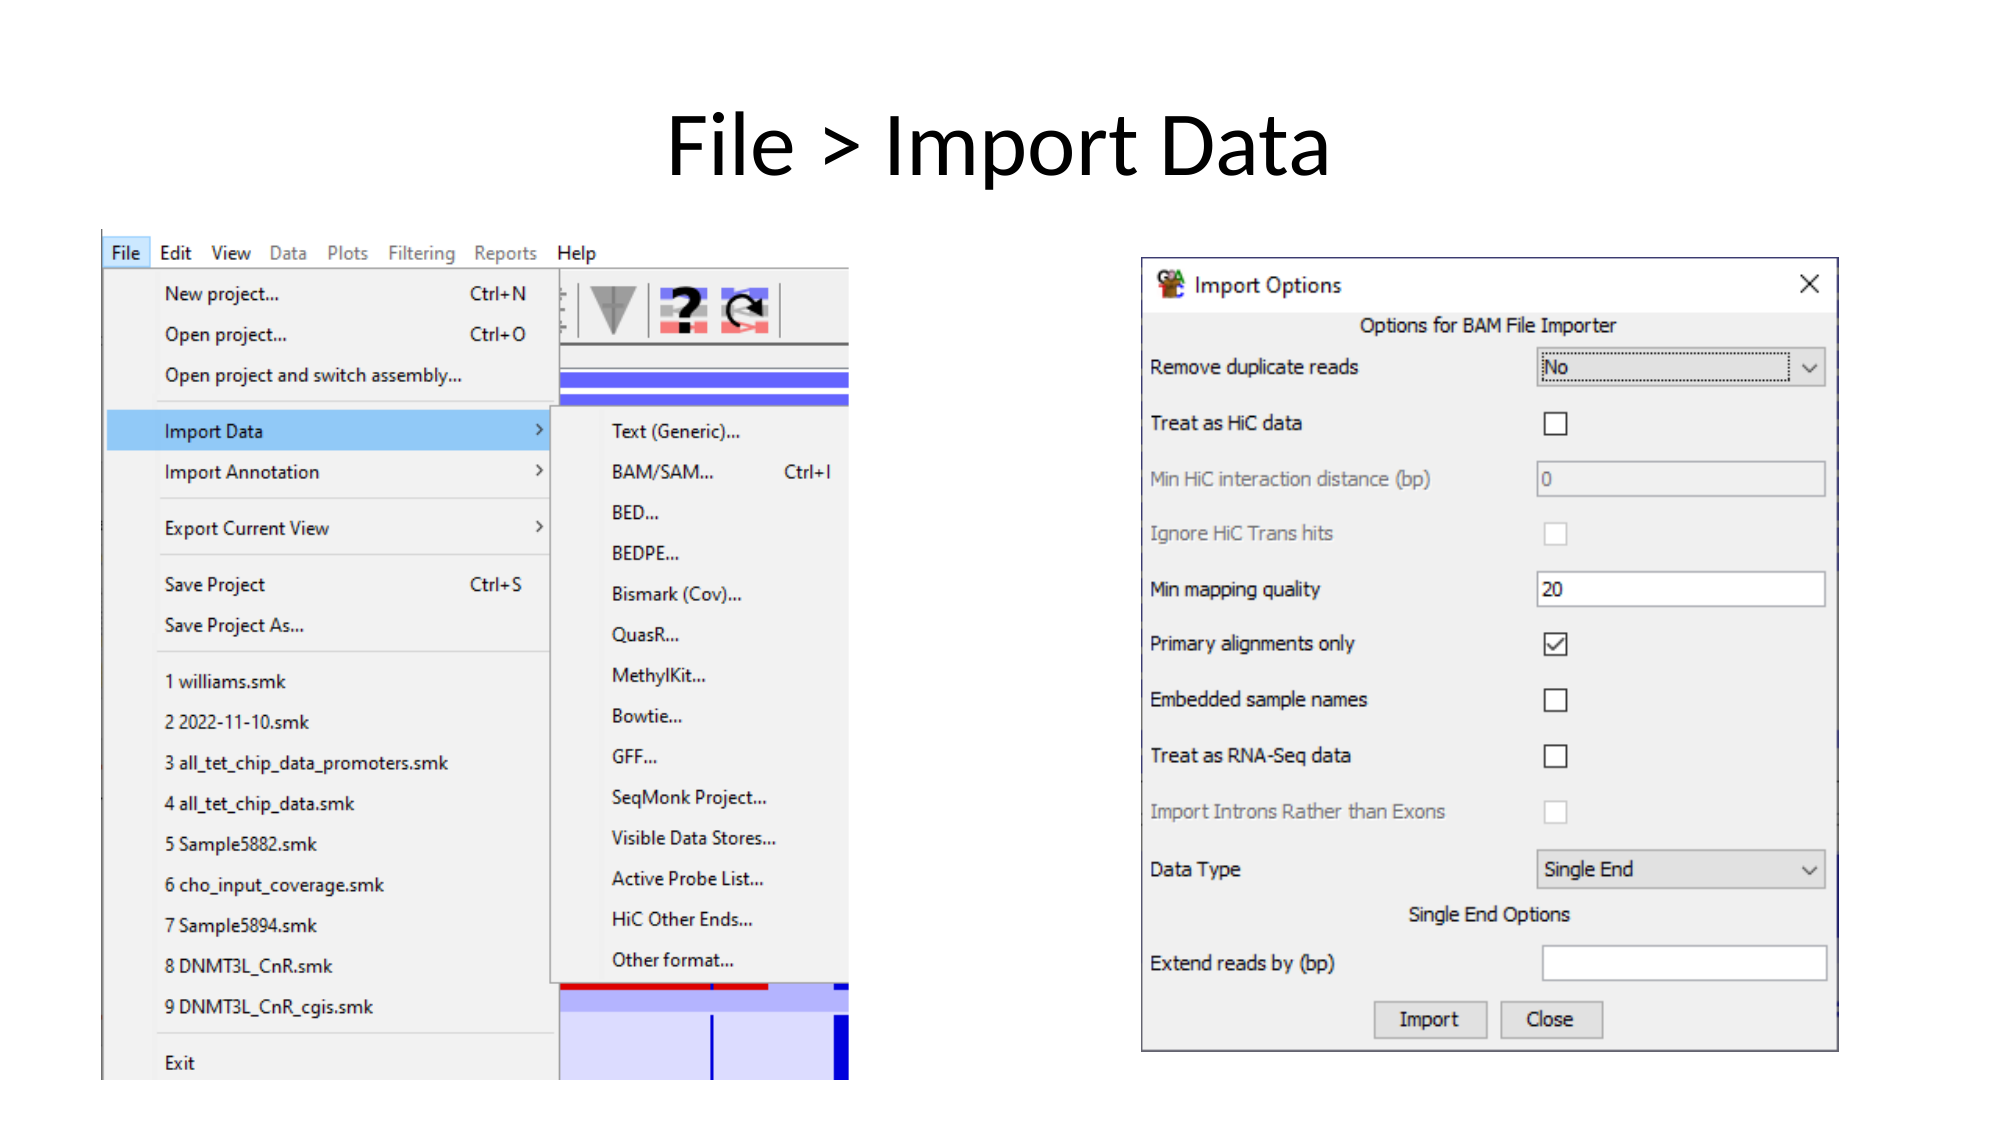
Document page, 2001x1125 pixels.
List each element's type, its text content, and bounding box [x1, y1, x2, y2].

picture [95, 228, 849, 1081]
picture [1141, 257, 1839, 1052]
title File > Import Data [99, 45, 1900, 233]
